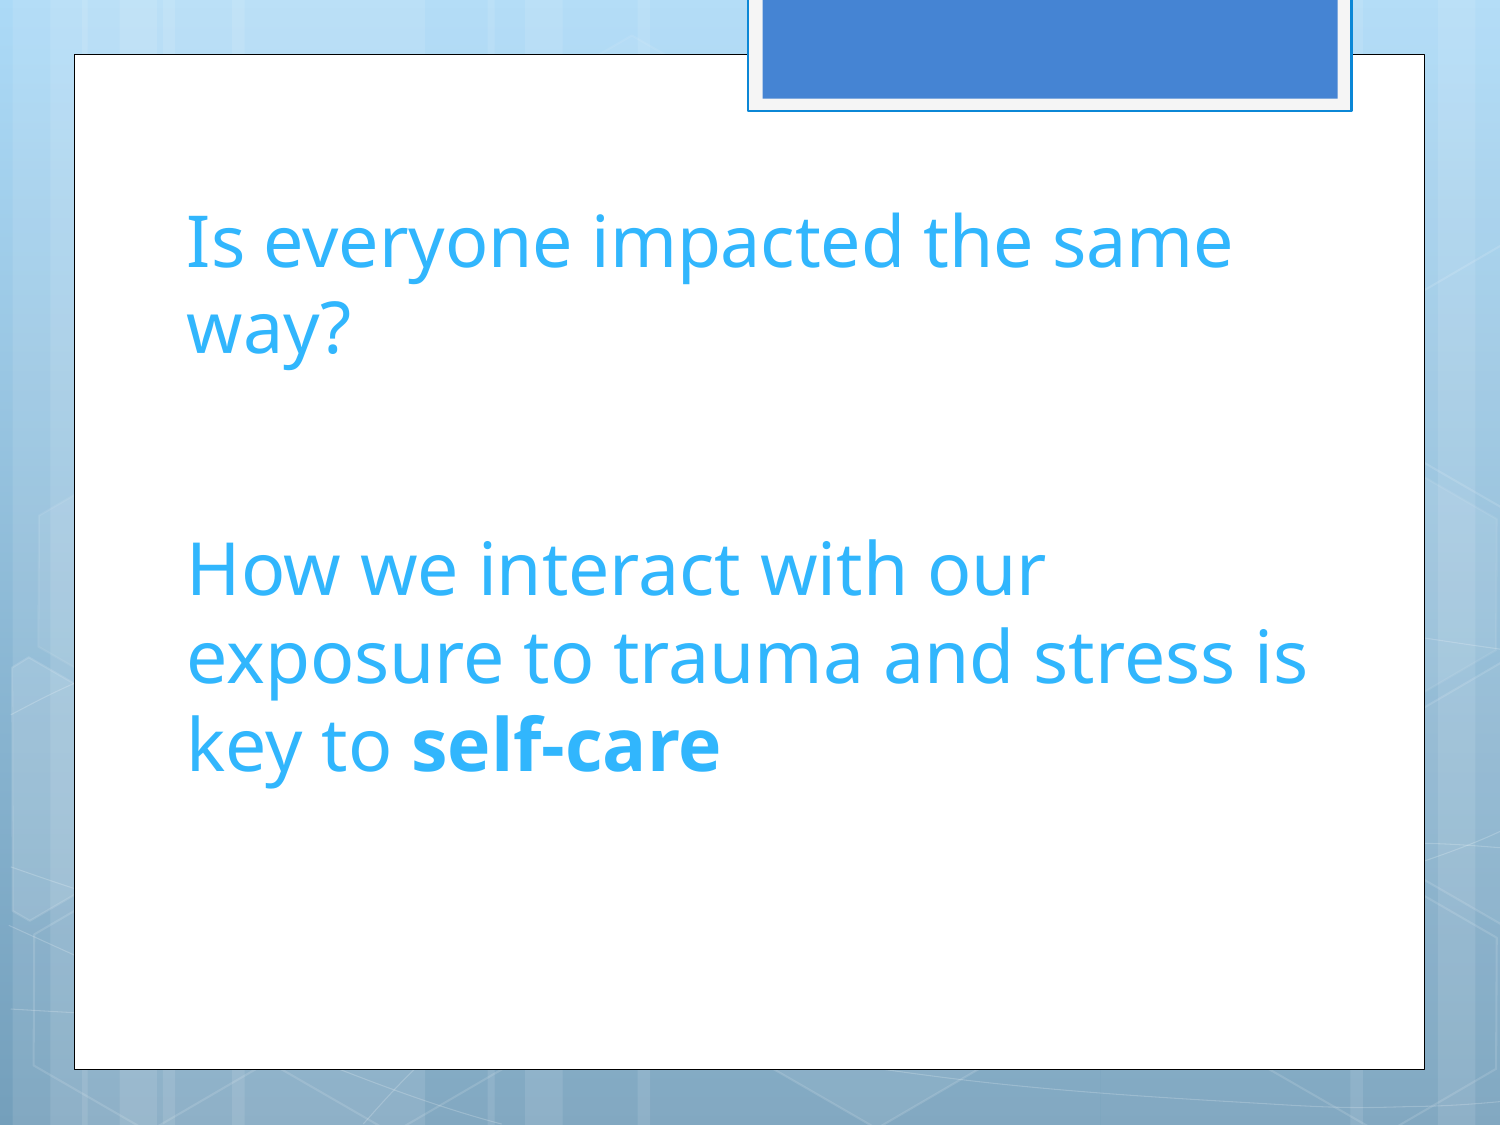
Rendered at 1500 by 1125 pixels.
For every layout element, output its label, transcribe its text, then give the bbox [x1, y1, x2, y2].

title Is everyone impacted the same way? [171, 187, 1325, 375]
text_box How we interact with our exposure to trauma and stress is key to self-care [171, 512, 1363, 794]
